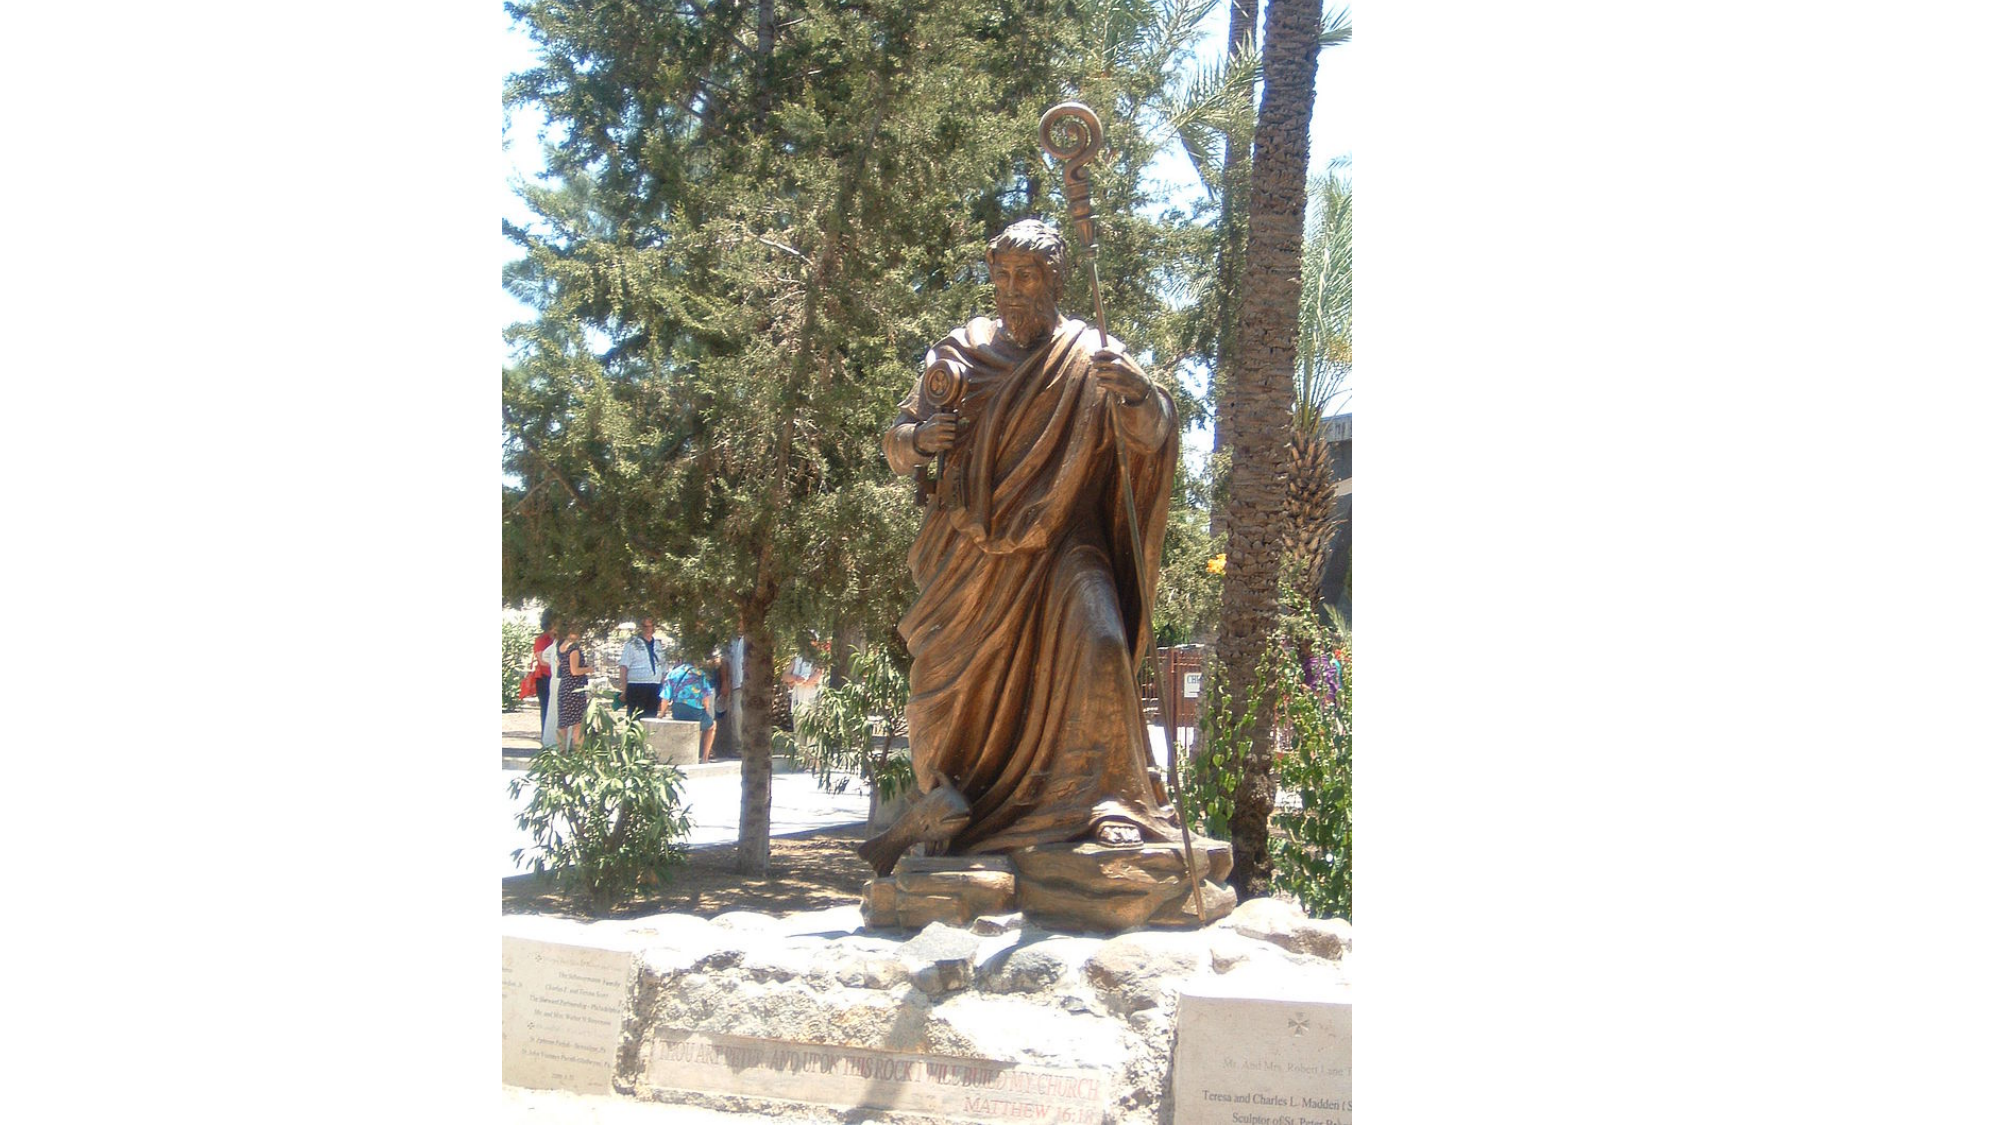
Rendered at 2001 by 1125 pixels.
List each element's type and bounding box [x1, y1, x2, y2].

list [502, 0, 1352, 1125]
